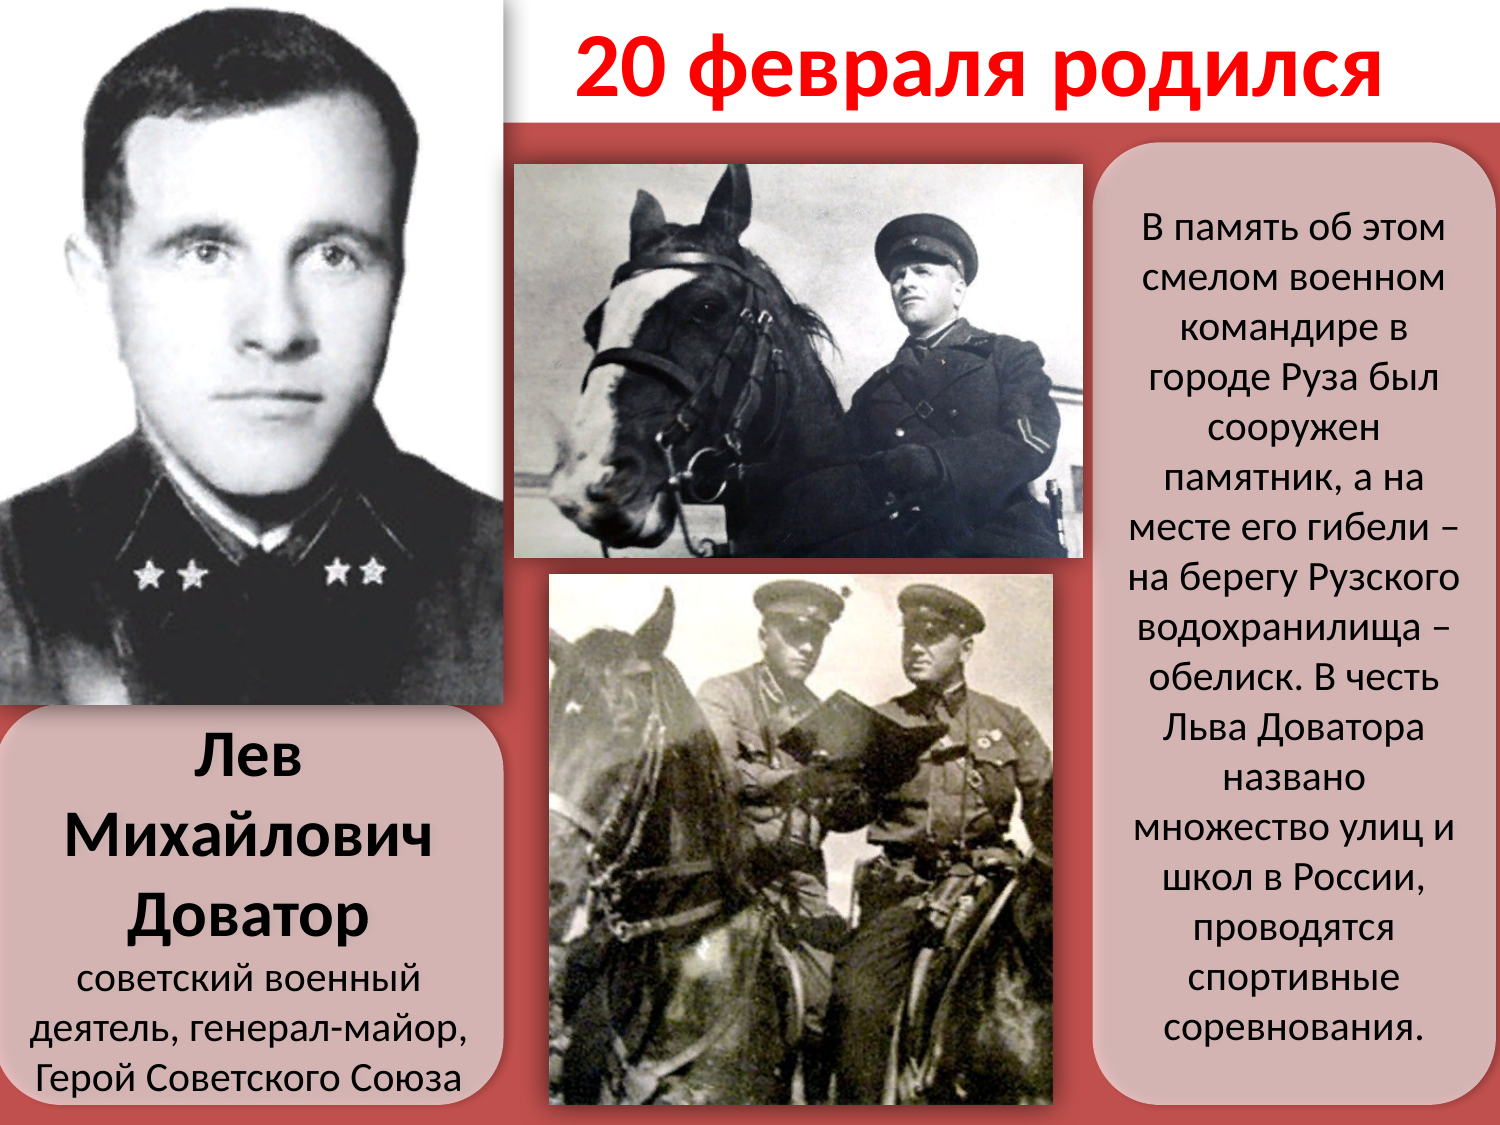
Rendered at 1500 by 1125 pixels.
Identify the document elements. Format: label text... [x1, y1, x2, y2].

picture [548, 574, 1053, 1106]
text_box В память об этом смелом военном командире в городе Руза был сооружен памятник, а на месте его гибели – на берегу Рузского водохранилища – обелиск. В честь Льва Доватора названо множество улиц и школ в России, проводятся спортивные соревнования. [1090, 140, 1498, 1108]
text_box Лев Михайлович Доватор советский военный деятель, генерал-майор, Герой Советского Союза [0, 726, 506, 1108]
picture [0, 0, 504, 705]
text_box 20 февраля родился [522, 0, 1500, 123]
picture [514, 164, 1083, 558]
